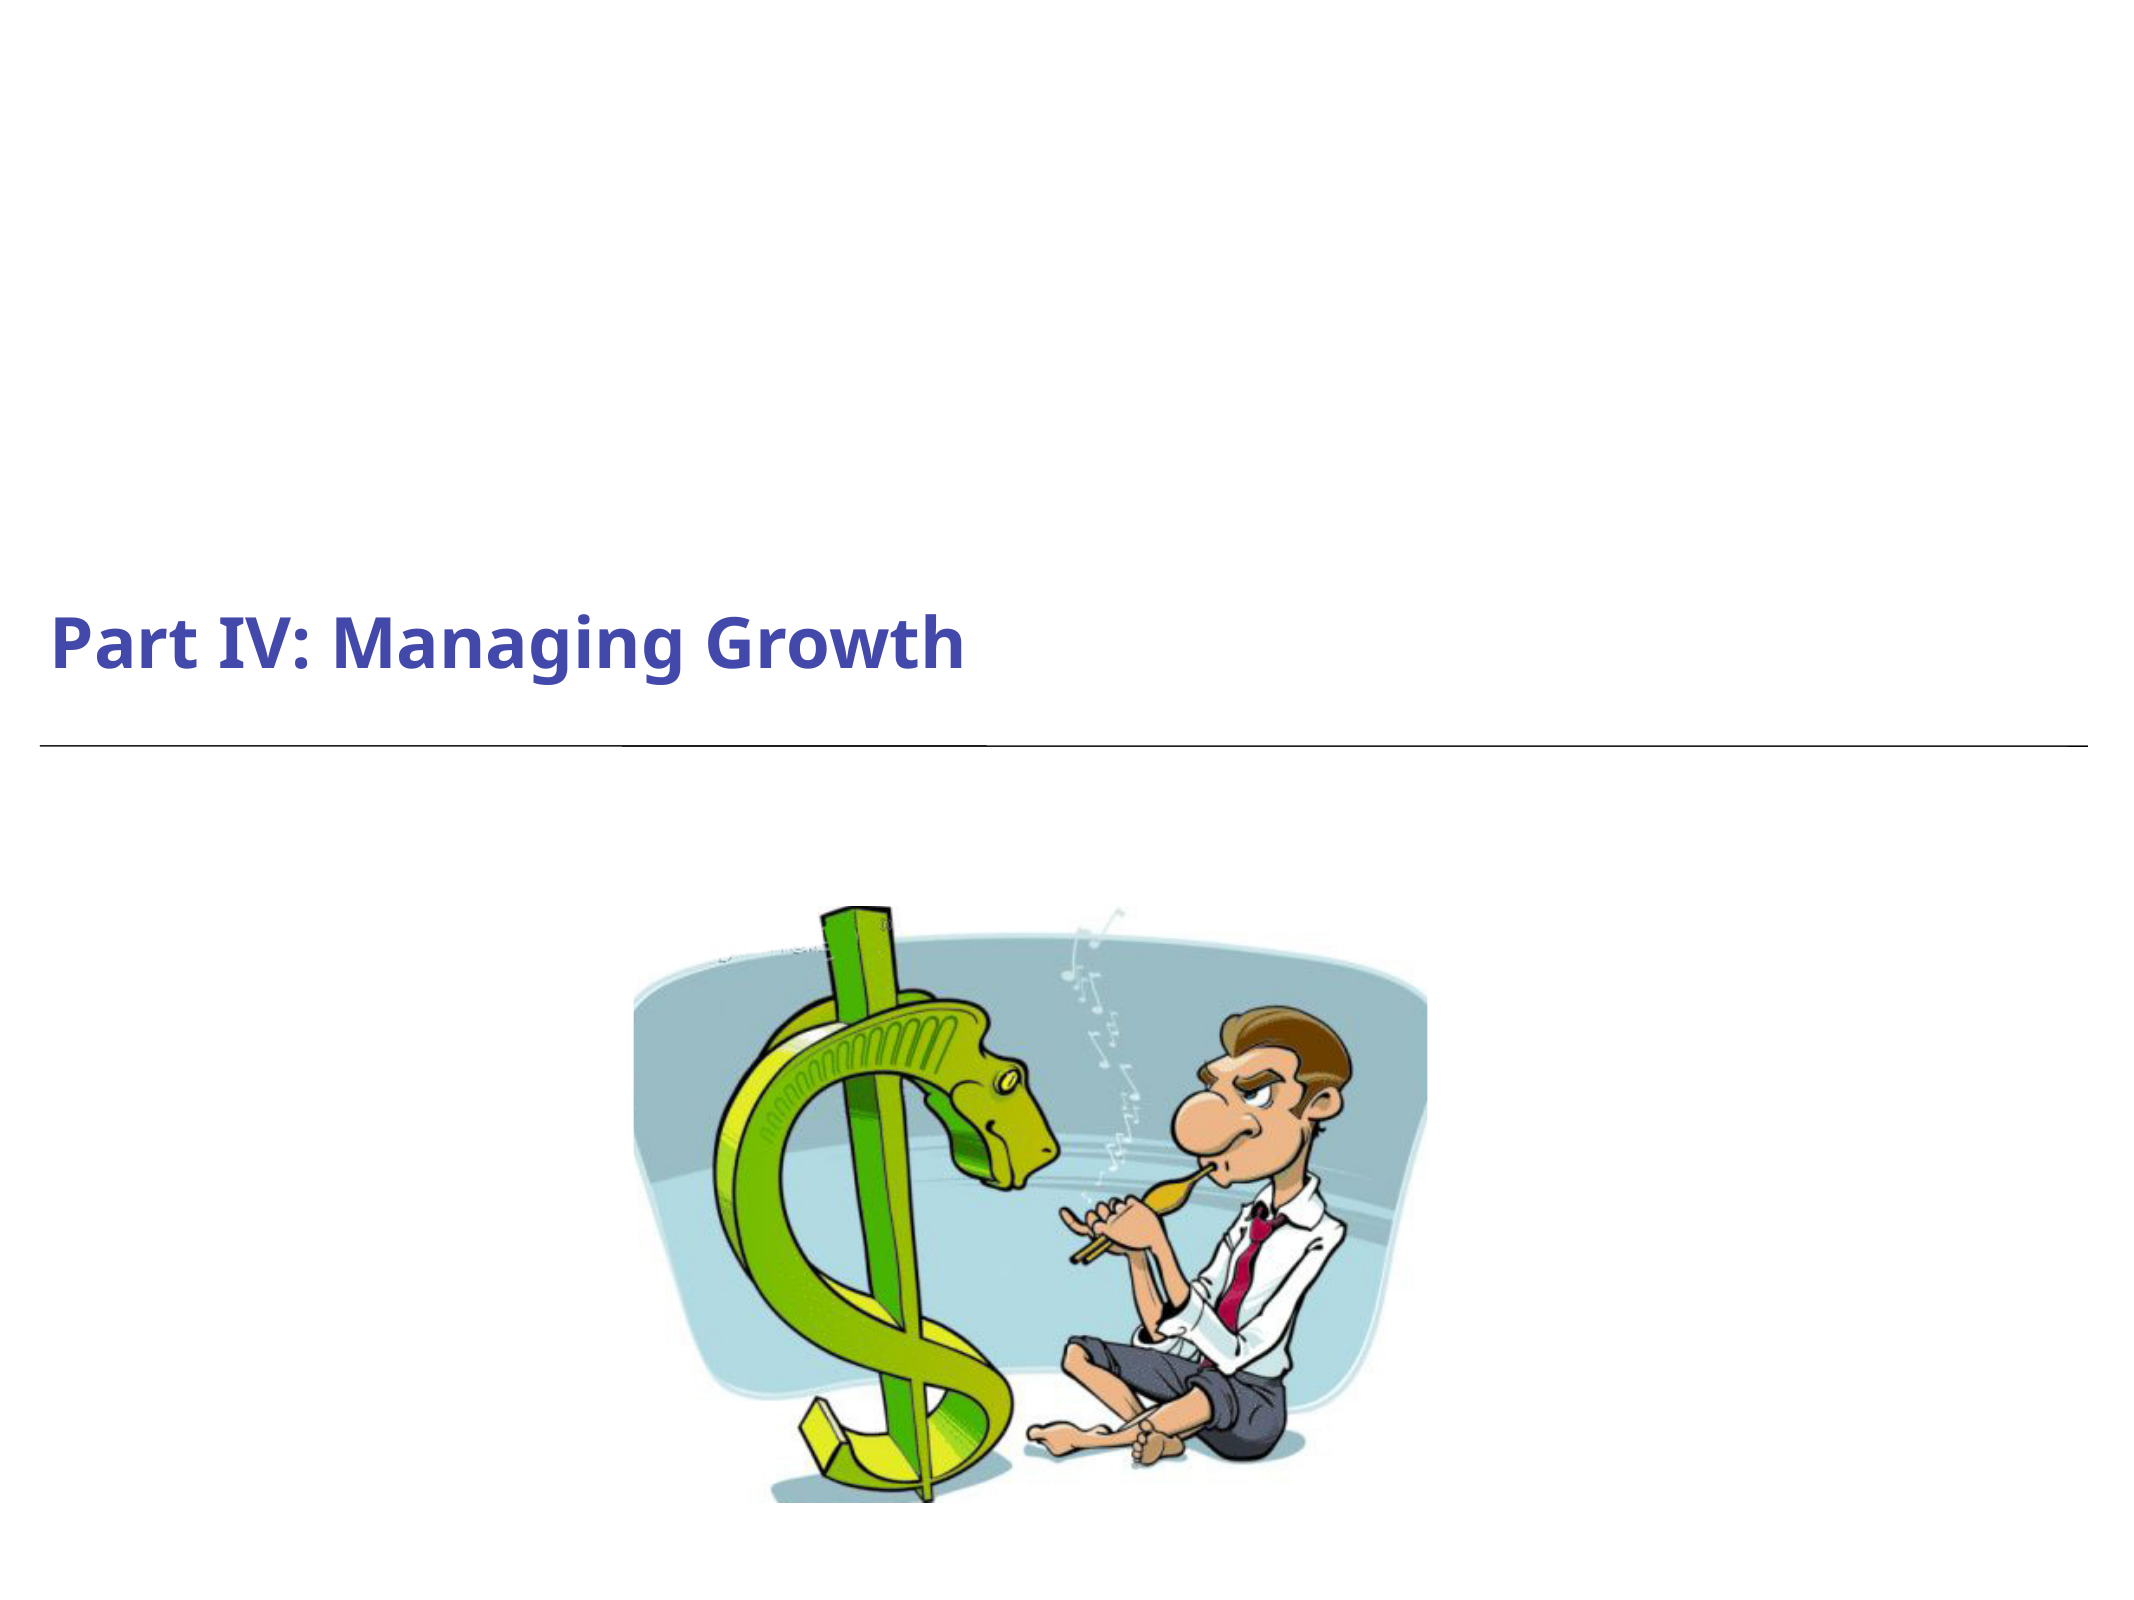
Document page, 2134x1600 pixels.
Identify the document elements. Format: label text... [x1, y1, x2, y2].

picture [633, 905, 1428, 1504]
title Part IV: Managing Growth [38, 168, 2046, 695]
